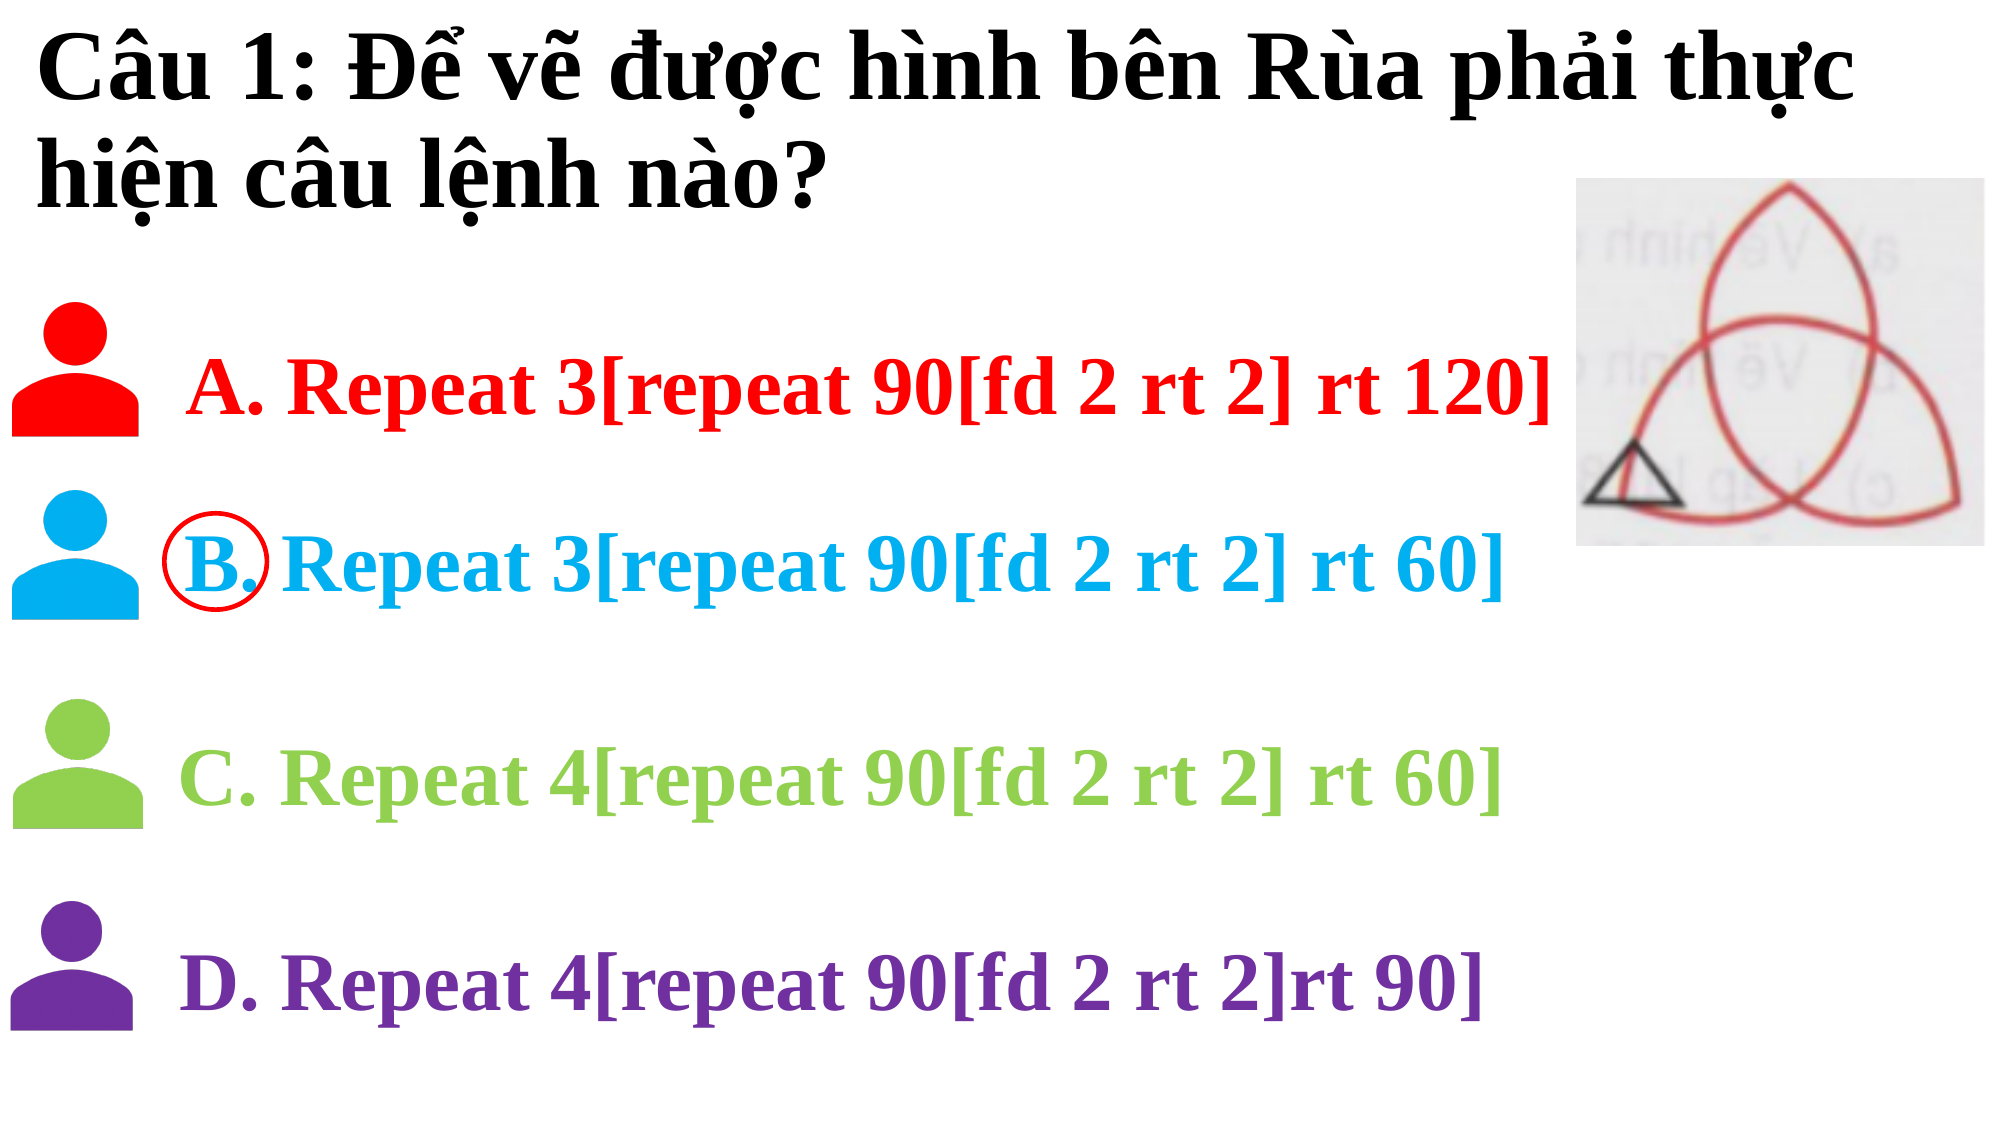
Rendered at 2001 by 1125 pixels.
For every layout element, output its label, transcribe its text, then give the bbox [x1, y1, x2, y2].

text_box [170, 307, 1576, 467]
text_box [0, 463, 1536, 646]
text_box Câu 1: Để vẽ được hình bên Rùa phải thực hiện câu lệnh nào? [20, 15, 2000, 229]
picture [0, 274, 170, 463]
picture [1576, 178, 1996, 546]
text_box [0, 672, 1559, 858]
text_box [0, 874, 1532, 1061]
